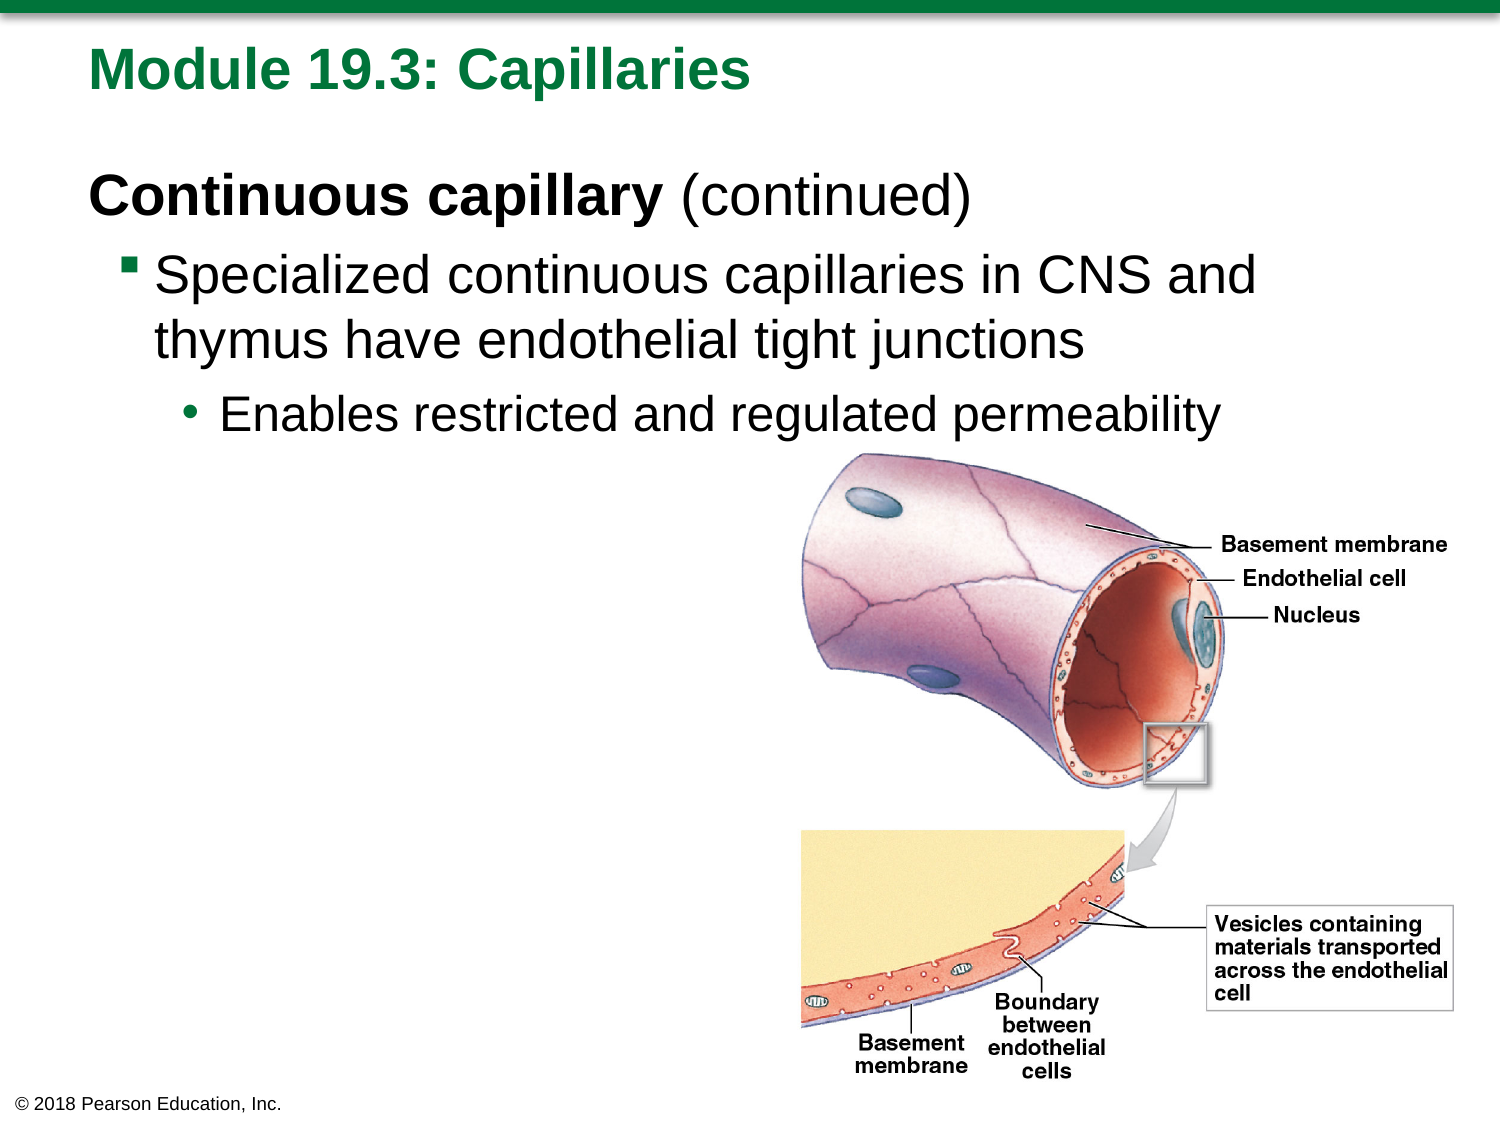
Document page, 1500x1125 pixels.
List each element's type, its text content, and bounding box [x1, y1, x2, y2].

title Module 19.3: Capillaries [73, 31, 1433, 124]
footer © 2018 Pearson Education, Inc. [0, 1081, 507, 1125]
picture [797, 449, 1457, 1082]
list Continuous capillary (continued) Specialized continuous capillaries in CNS and thymus have endothelial tight junctions Enables restricted and regulated permeability [73, 149, 1433, 1026]
